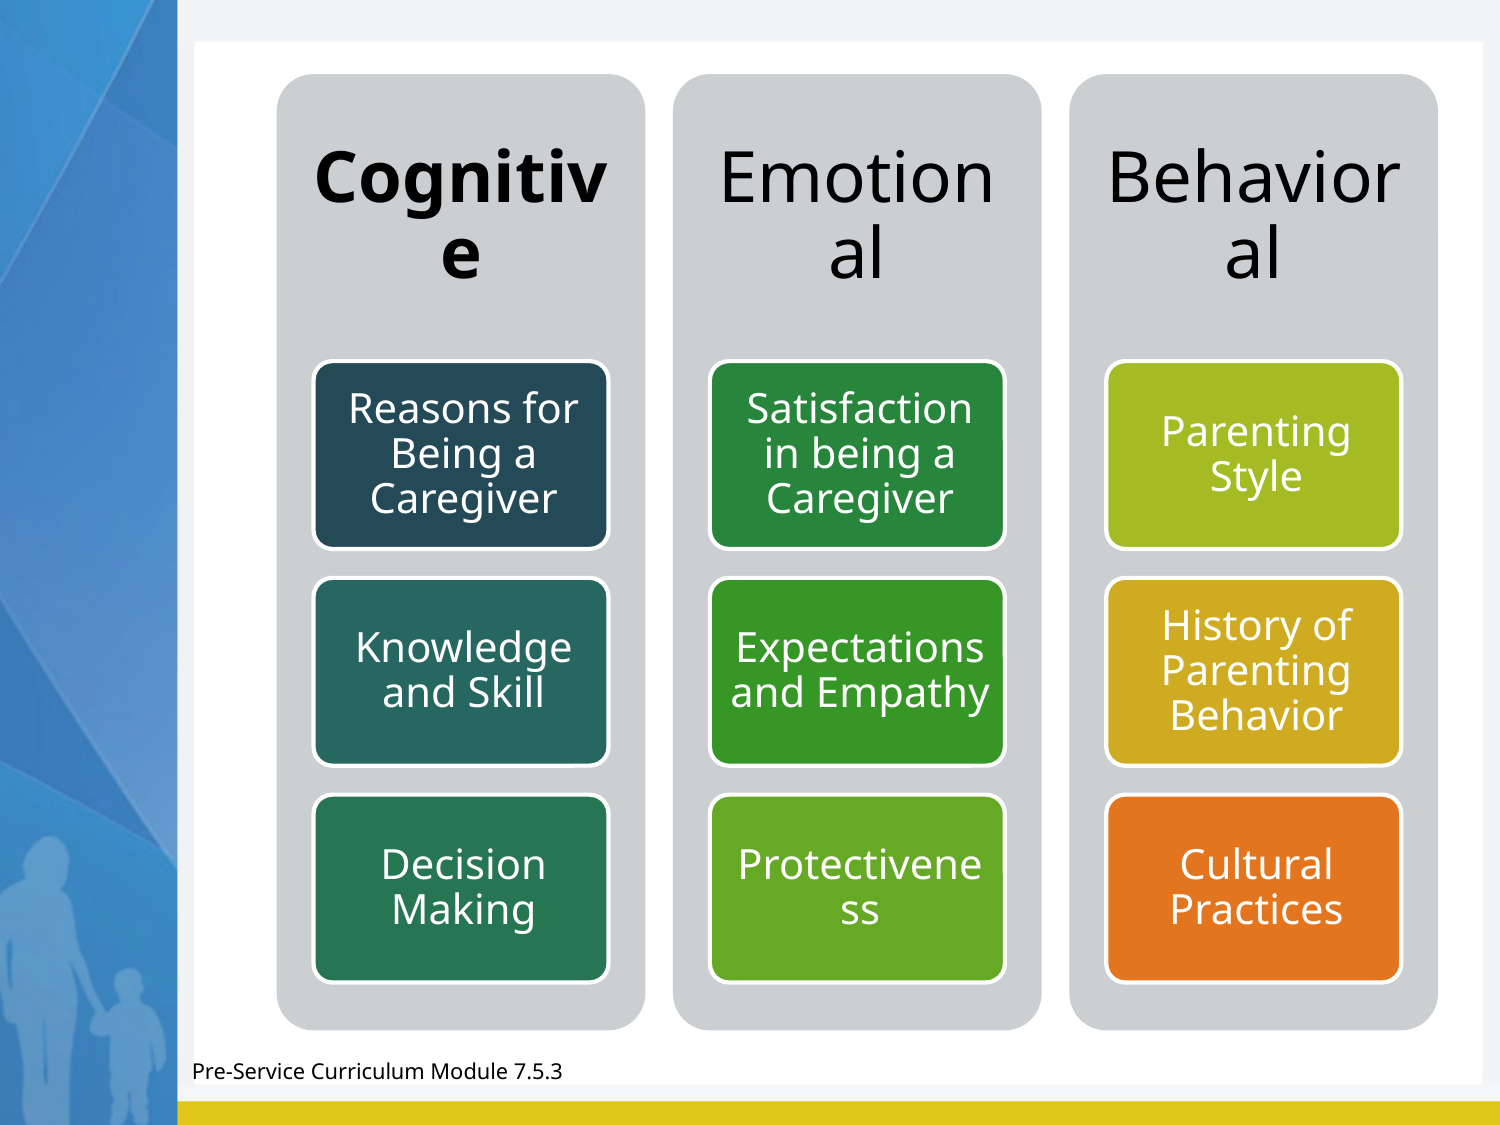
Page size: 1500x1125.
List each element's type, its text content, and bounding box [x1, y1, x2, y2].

text_box Pre-Service Curriculum Module 7.5.3 [177, 1050, 626, 1100]
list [276, 73, 1439, 1031]
picture [0, 0, 1500, 1125]
